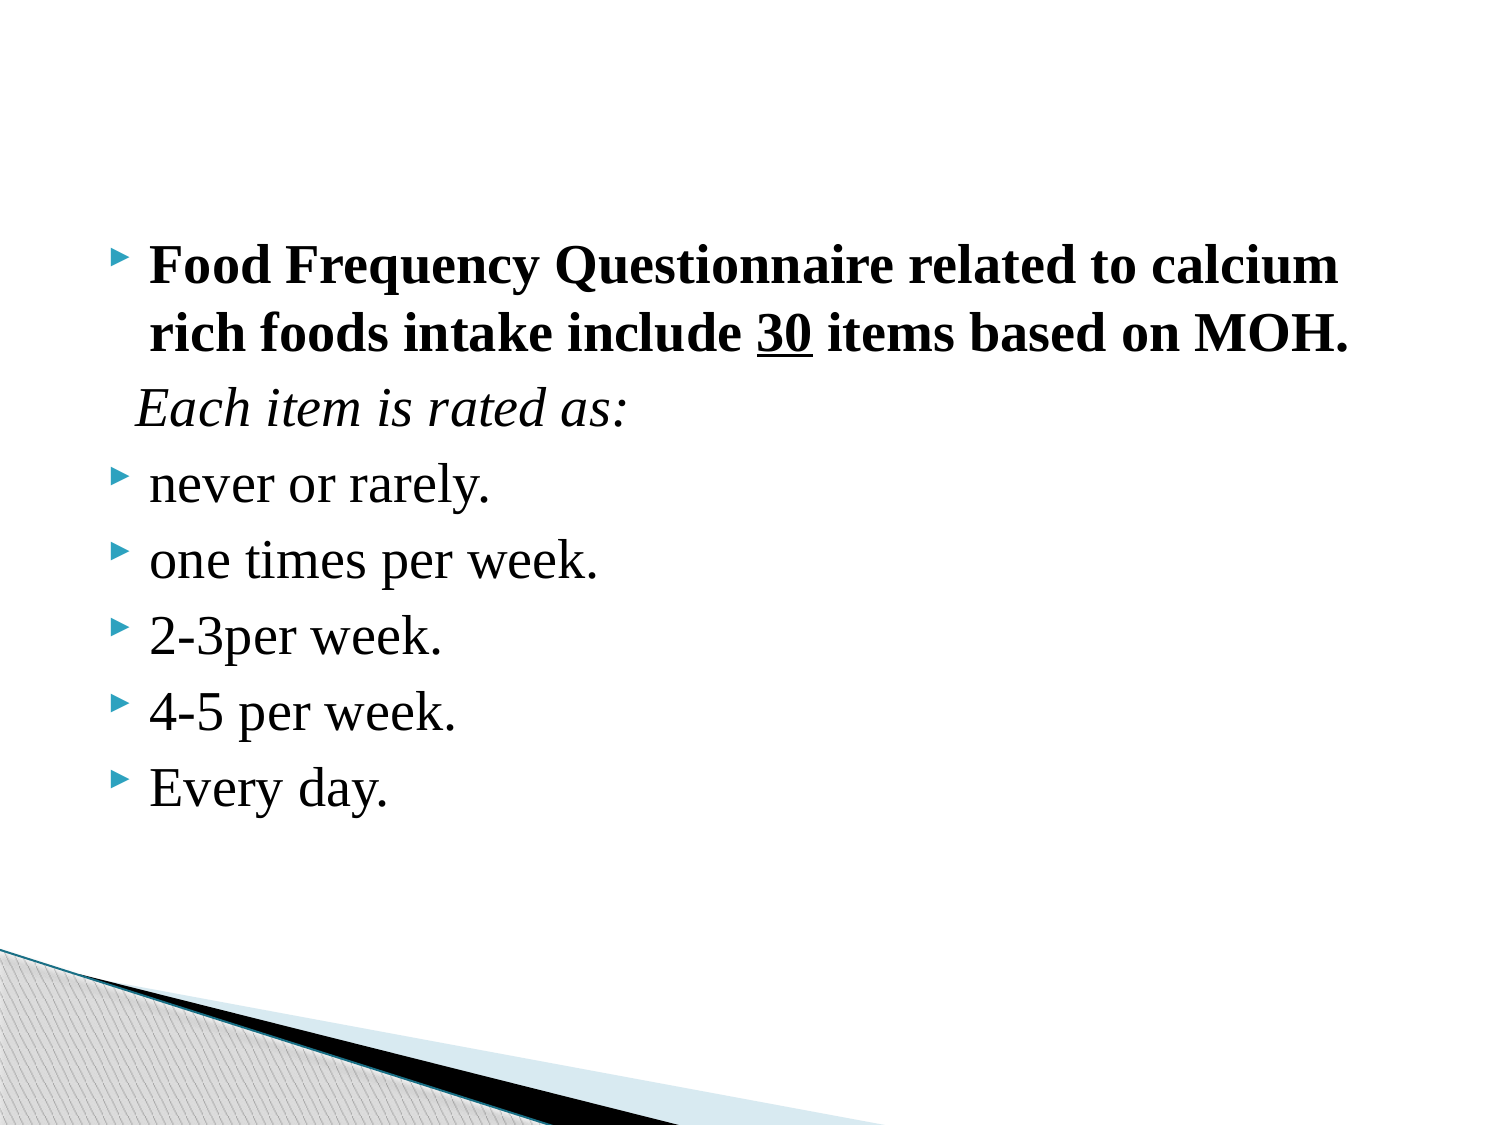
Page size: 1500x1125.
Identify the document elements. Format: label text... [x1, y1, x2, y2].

list Food Frequency Questionnaire related to calcium rich foods intake include 30 items based on MOH. Each item is rated as: never or rarely. one times per week. 2-3per week. 4-5 per week. Every day. [75, 219, 1425, 1083]
